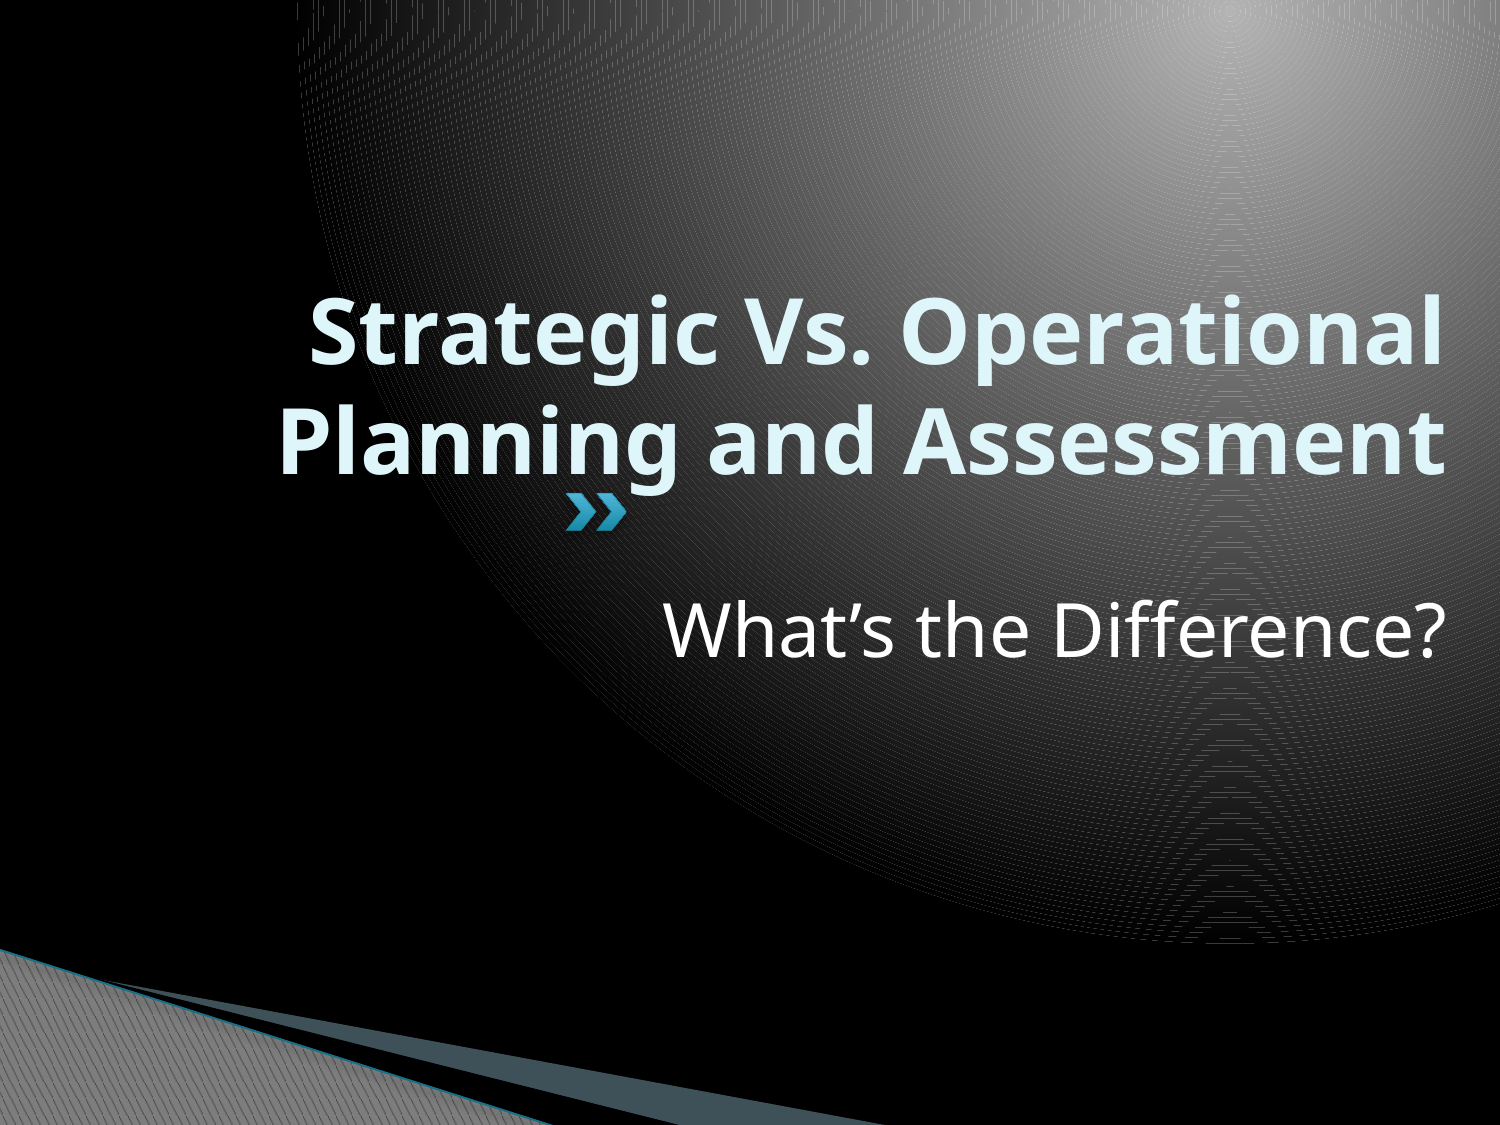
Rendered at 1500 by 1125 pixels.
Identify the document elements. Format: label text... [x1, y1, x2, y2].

picture [0, 952, 543, 1125]
list What’s the Difference? [525, 575, 1463, 814]
title Strategic Vs. Operational Planning and Assessment [62, 137, 1463, 500]
